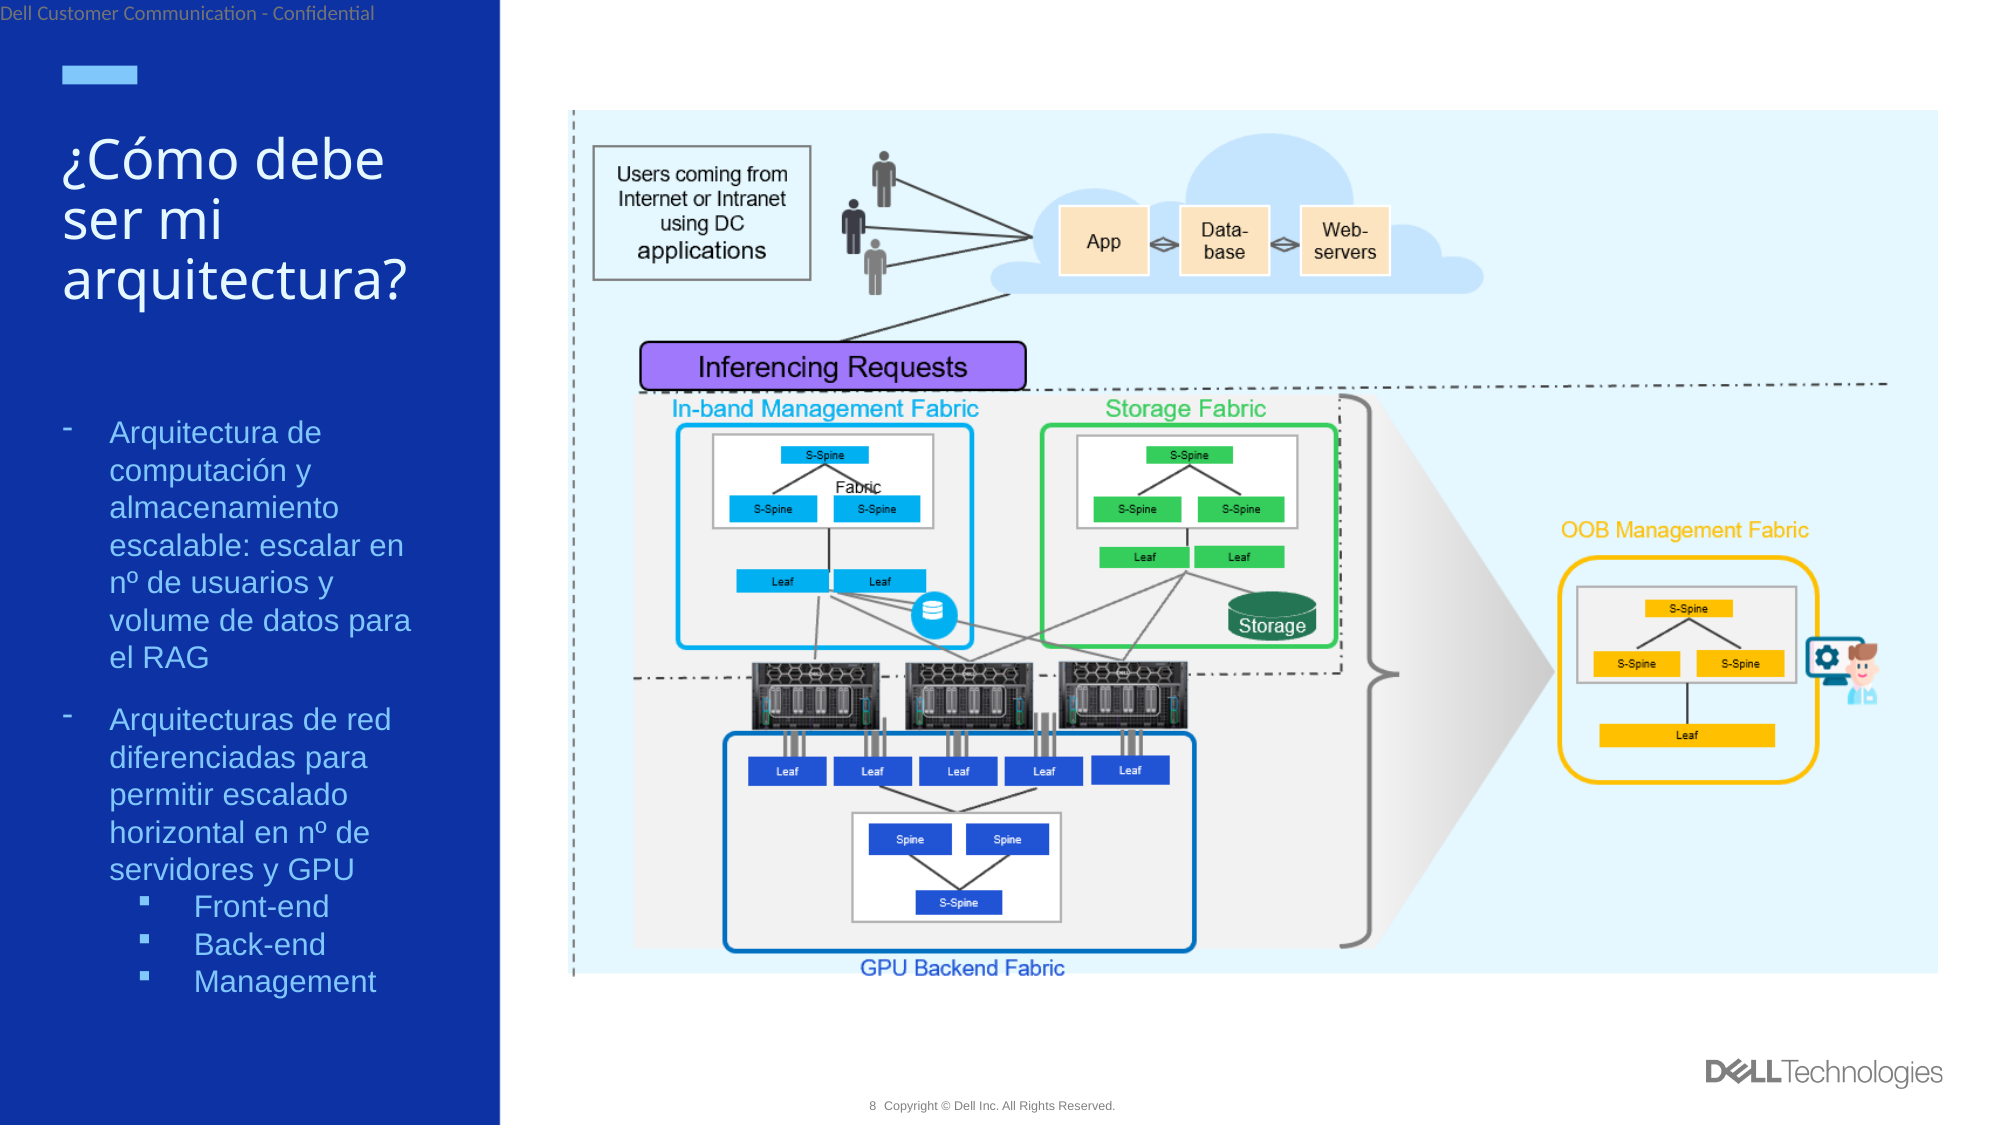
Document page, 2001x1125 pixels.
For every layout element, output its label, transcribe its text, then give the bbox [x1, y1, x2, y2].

title ¿Cómo debe ser mi arquitectura? [62, 131, 438, 350]
picture [0, 0, 2001, 1125]
subtitle Arquitectura de computación y almacenamiento escalable: escalar en nº de usuarios y volume de datos para el RAG Arquitecturas de red diferenciadas para permitir escalado horizontal en nº de servidores y GPU Front-end Back-end Management [62, 412, 438, 1022]
